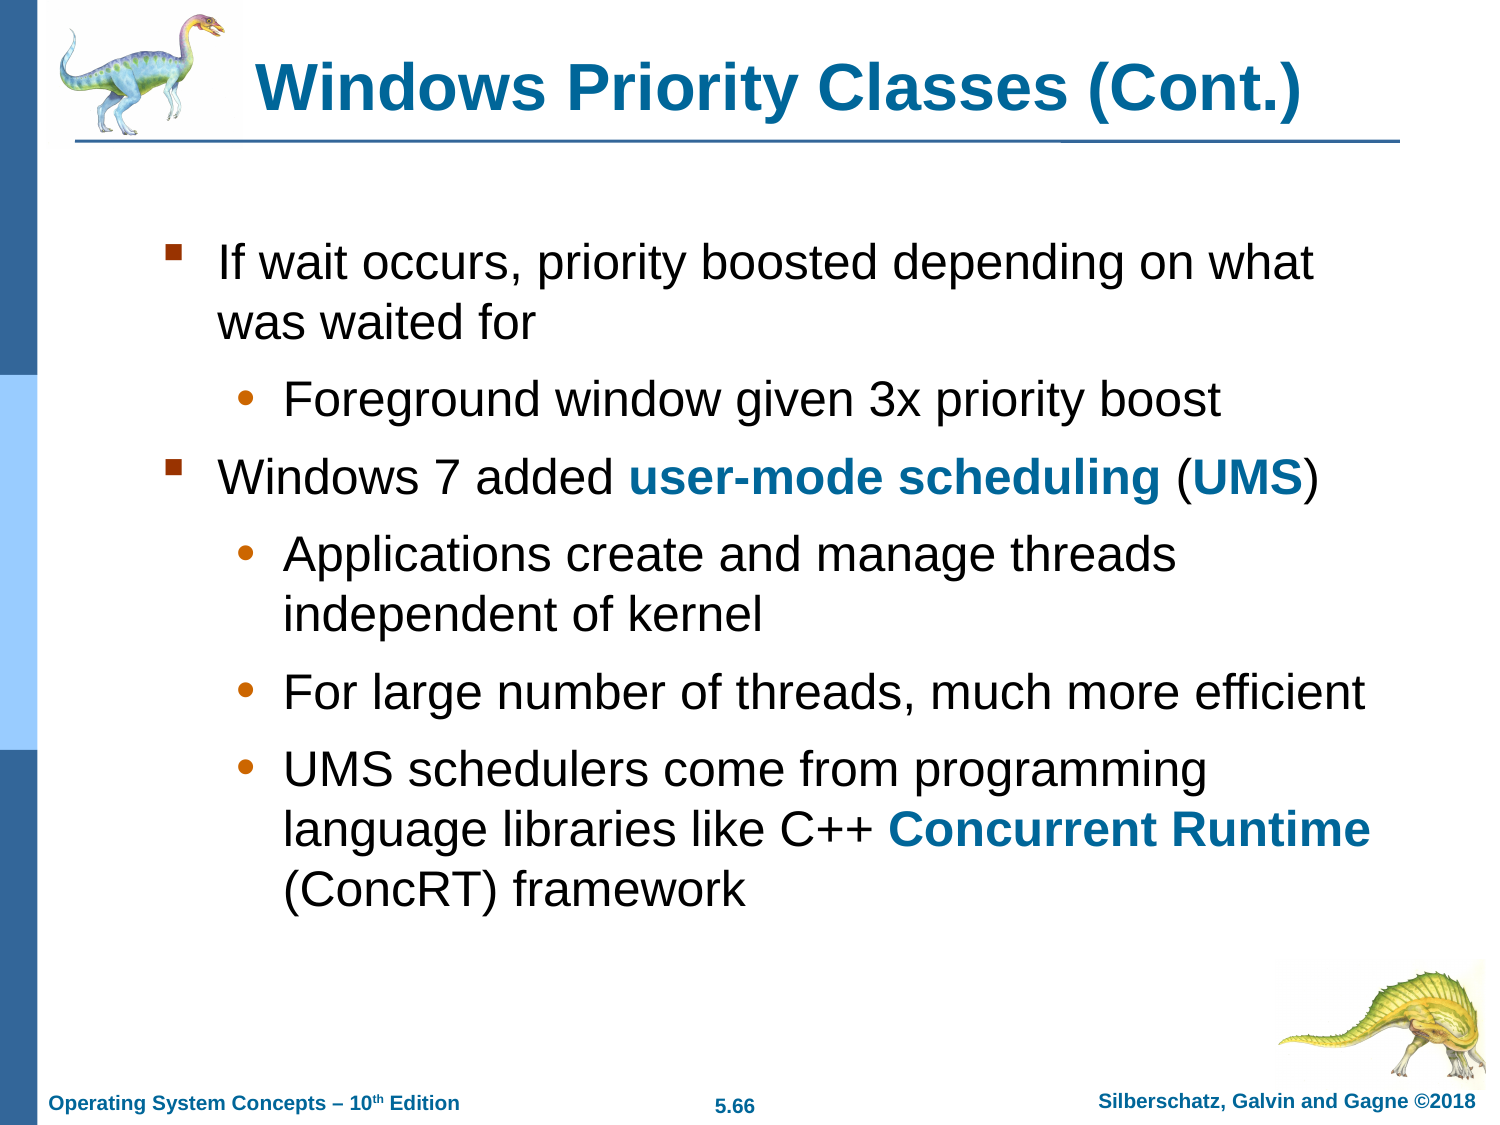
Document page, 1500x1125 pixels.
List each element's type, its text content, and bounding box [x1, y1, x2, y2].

picture [46, 0, 243, 149]
picture [1275, 959, 1486, 1090]
list If wait occurs, priority boosted depending on what was waited for Foreground window given 3x priority boost Windows 7 added user-mode scheduling (UMS) Applications create and manage threads independent of kernel For large number of threads, much more efficient UMS schedulers come from programming language libraries like C++ Concurrent Runtime (ConcRT) framework [146, 154, 1429, 898]
title Windows Priority Classes (Cont.) [104, 36, 1455, 132]
